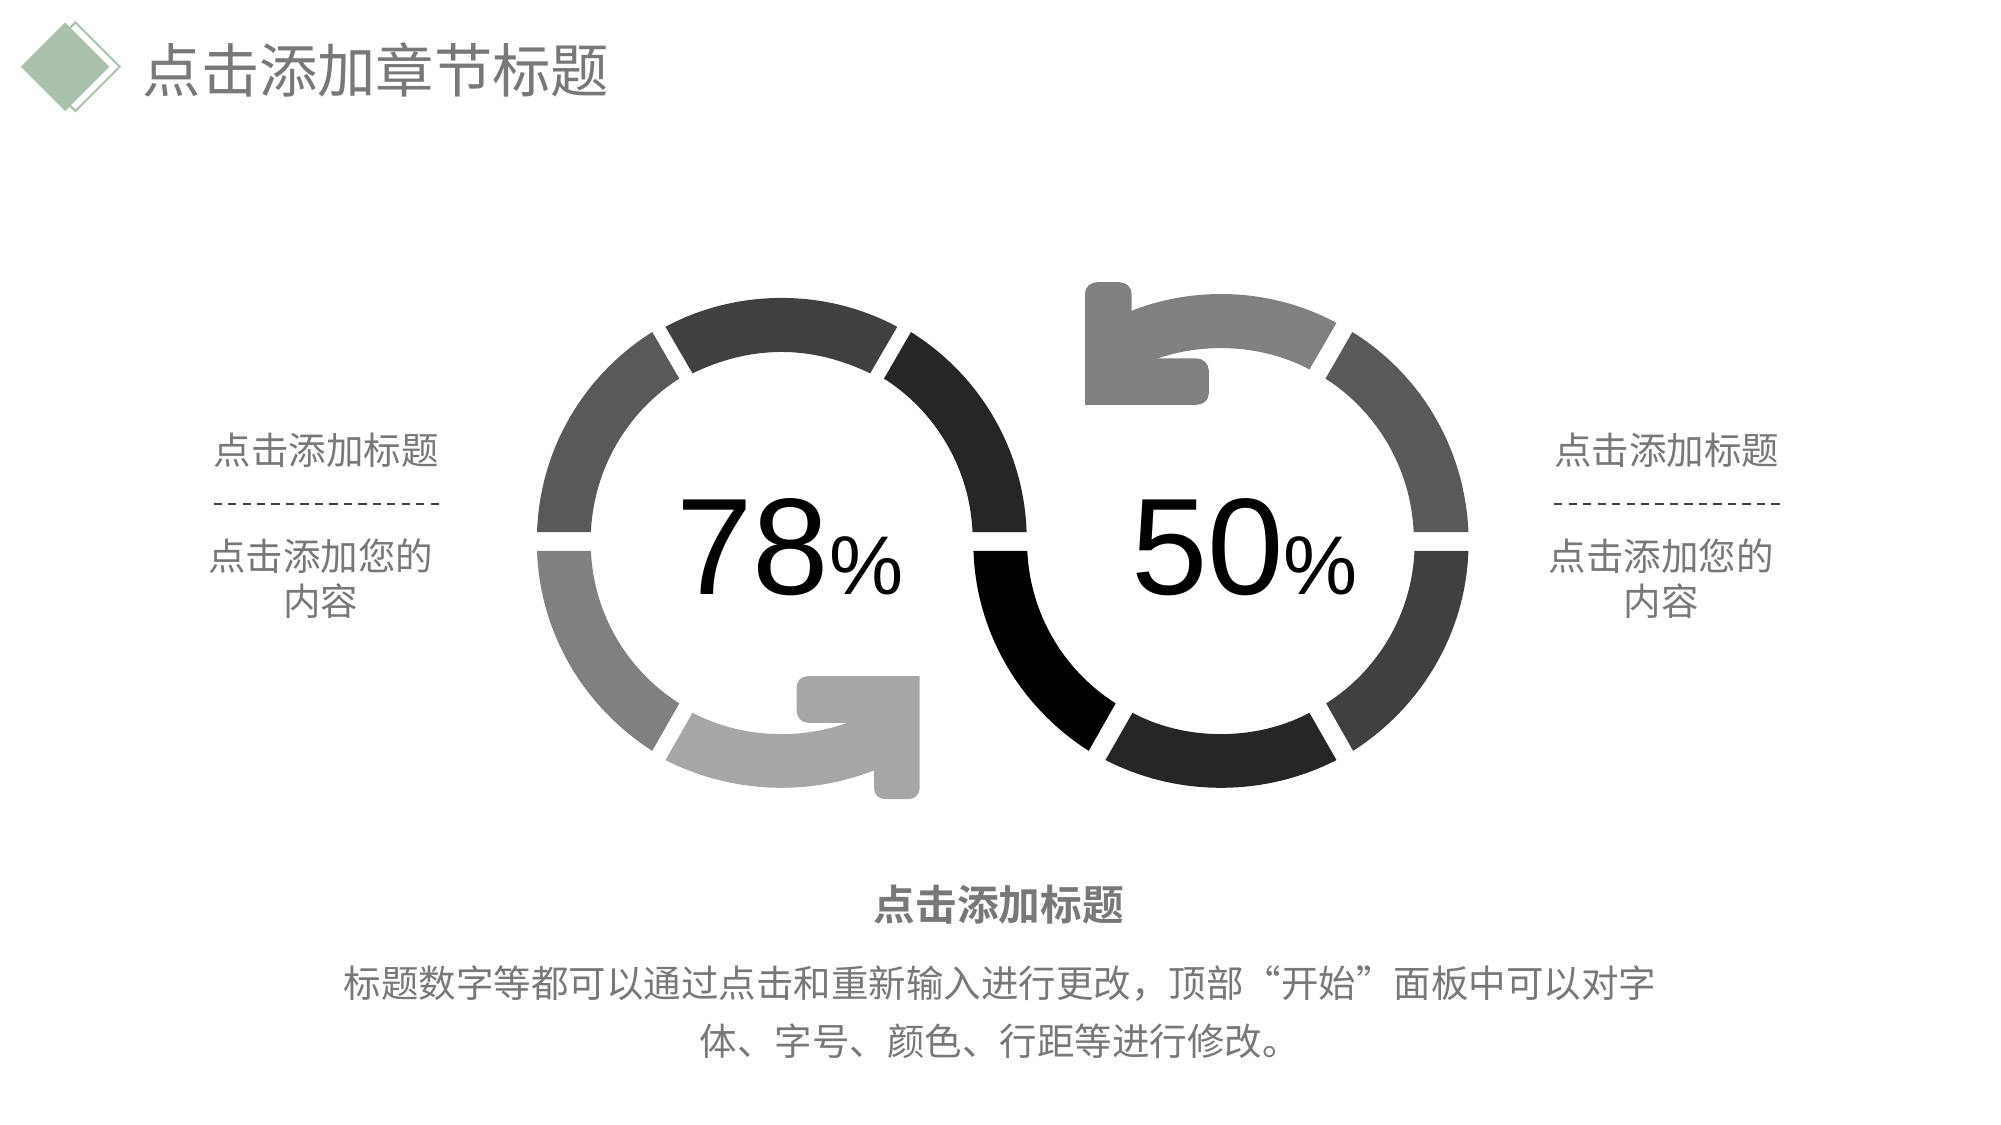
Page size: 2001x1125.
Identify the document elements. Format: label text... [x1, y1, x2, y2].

text_box [1337, 332, 1469, 533]
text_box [1085, 282, 1337, 405]
text_box 点击添加标题 [858, 871, 1139, 937]
text_box [665, 297, 898, 374]
text_box [1326, 550, 1469, 751]
text_box 50% [1116, 449, 1373, 630]
text_box [537, 550, 665, 751]
text_box [973, 550, 1116, 751]
text_box [1105, 712, 1337, 788]
text_box 点击添加章节标题 [128, 27, 624, 112]
text_box 标题数字等都可以通过点击和重新输入进行更改，顶部“开始”面板中可以对字体、字号、颜色、行距等进行修改。 [323, 938, 1677, 1071]
text_box [883, 332, 1027, 533]
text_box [1515, 419, 1808, 632]
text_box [665, 676, 920, 800]
text_box [537, 332, 680, 533]
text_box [175, 419, 467, 632]
text_box 78% [661, 449, 919, 630]
